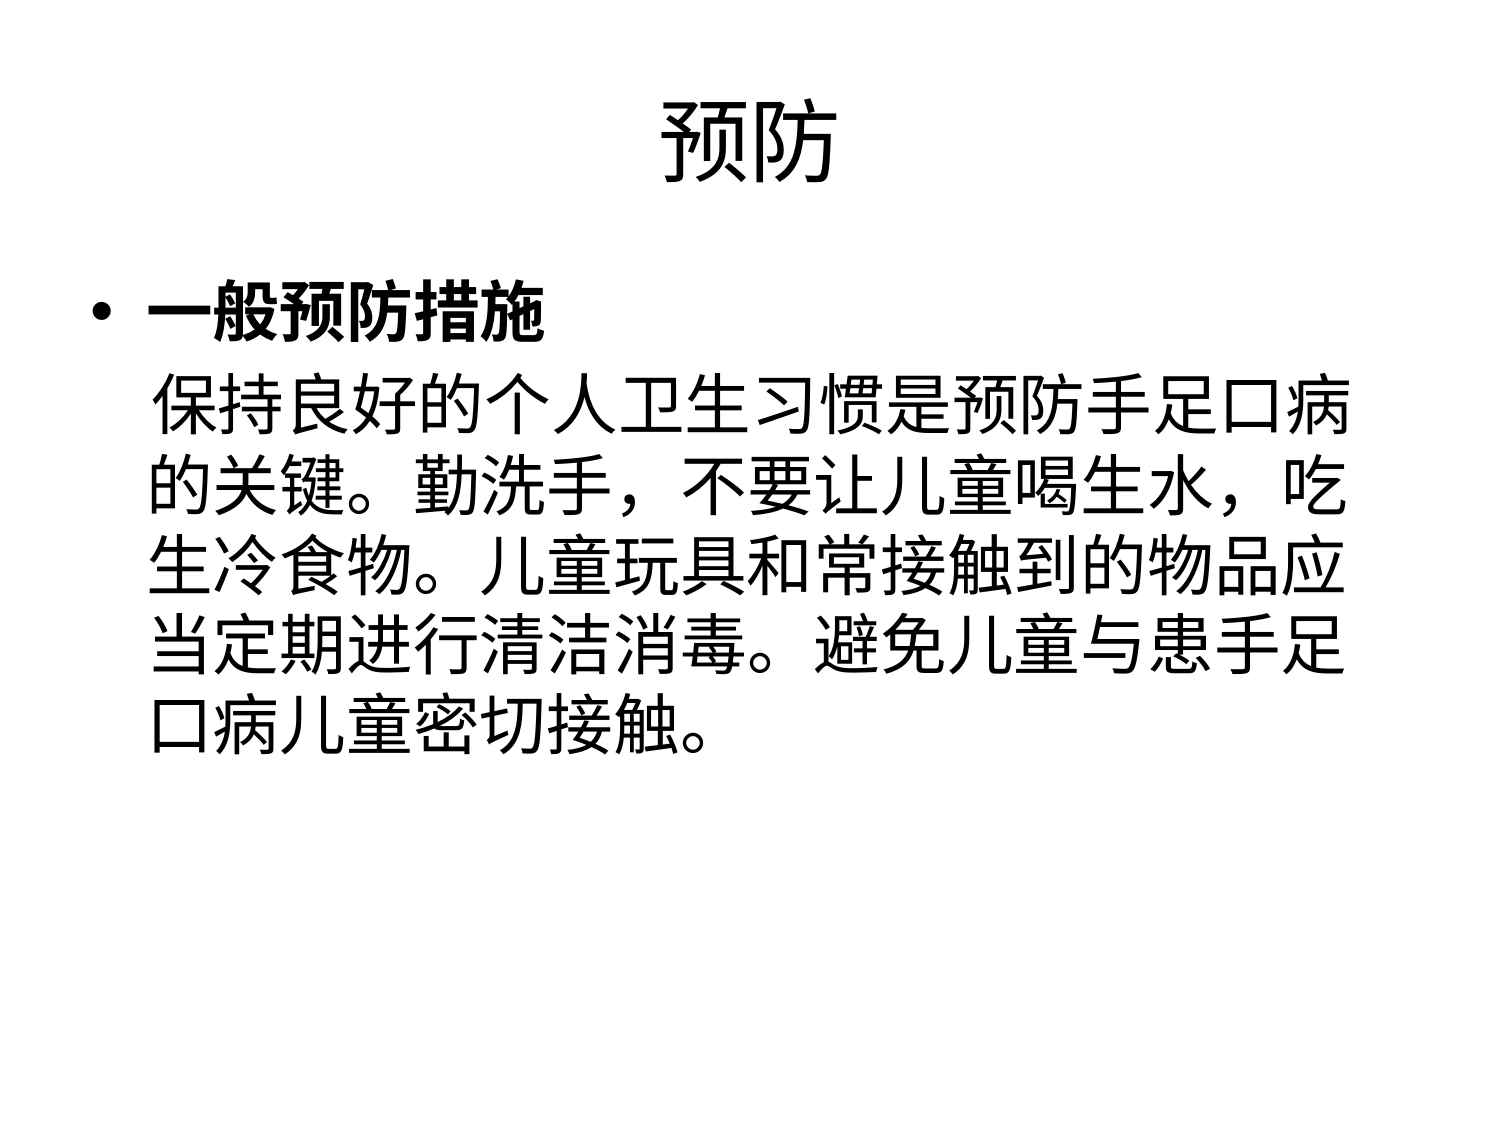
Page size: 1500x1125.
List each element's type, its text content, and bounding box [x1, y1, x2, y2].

title 预防 [75, 45, 1425, 233]
list 一般预防措施 保持良好的个人卫生习惯是预防手足口病的关键。勤洗手，不要让儿童喝生水，吃生冷食物。儿童玩具和常接触到的物品应当定期进行清洁消毒。避免儿童与患手足口病儿童密切接触。 [75, 262, 1425, 1005]
